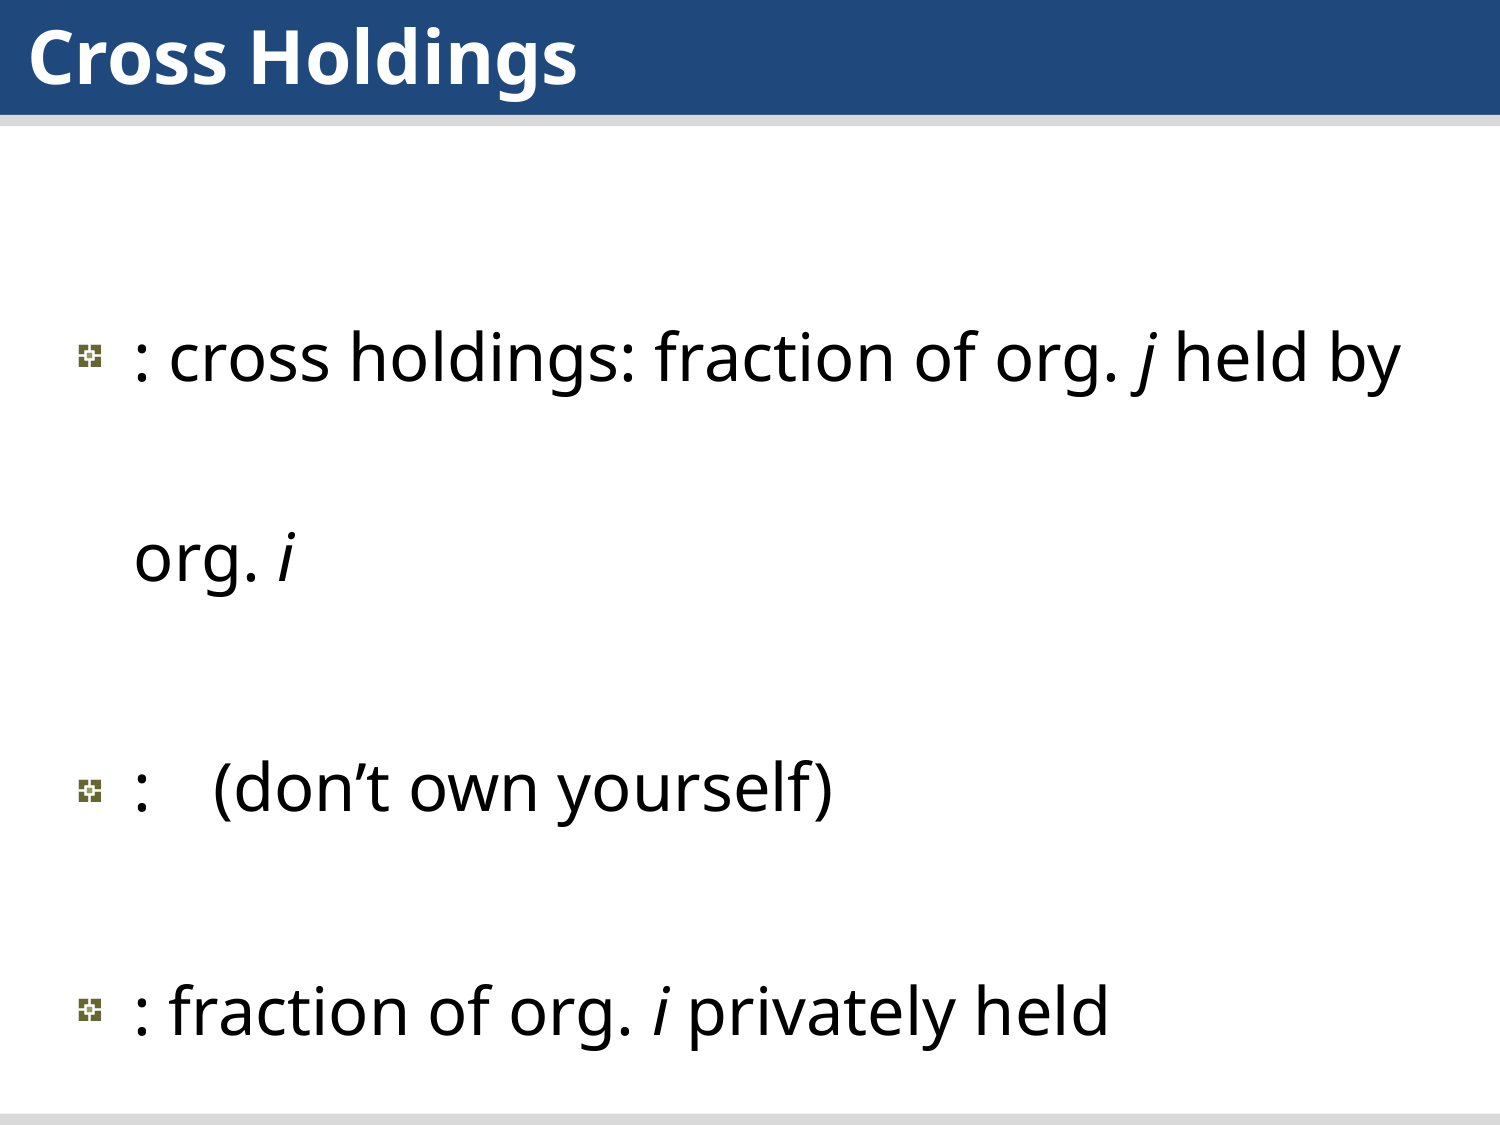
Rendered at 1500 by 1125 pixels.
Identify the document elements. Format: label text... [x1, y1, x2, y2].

picture [77, 343, 101, 367]
picture [77, 778, 101, 802]
picture [77, 997, 101, 1021]
text_box Cross Holdings [12, 2, 725, 108]
